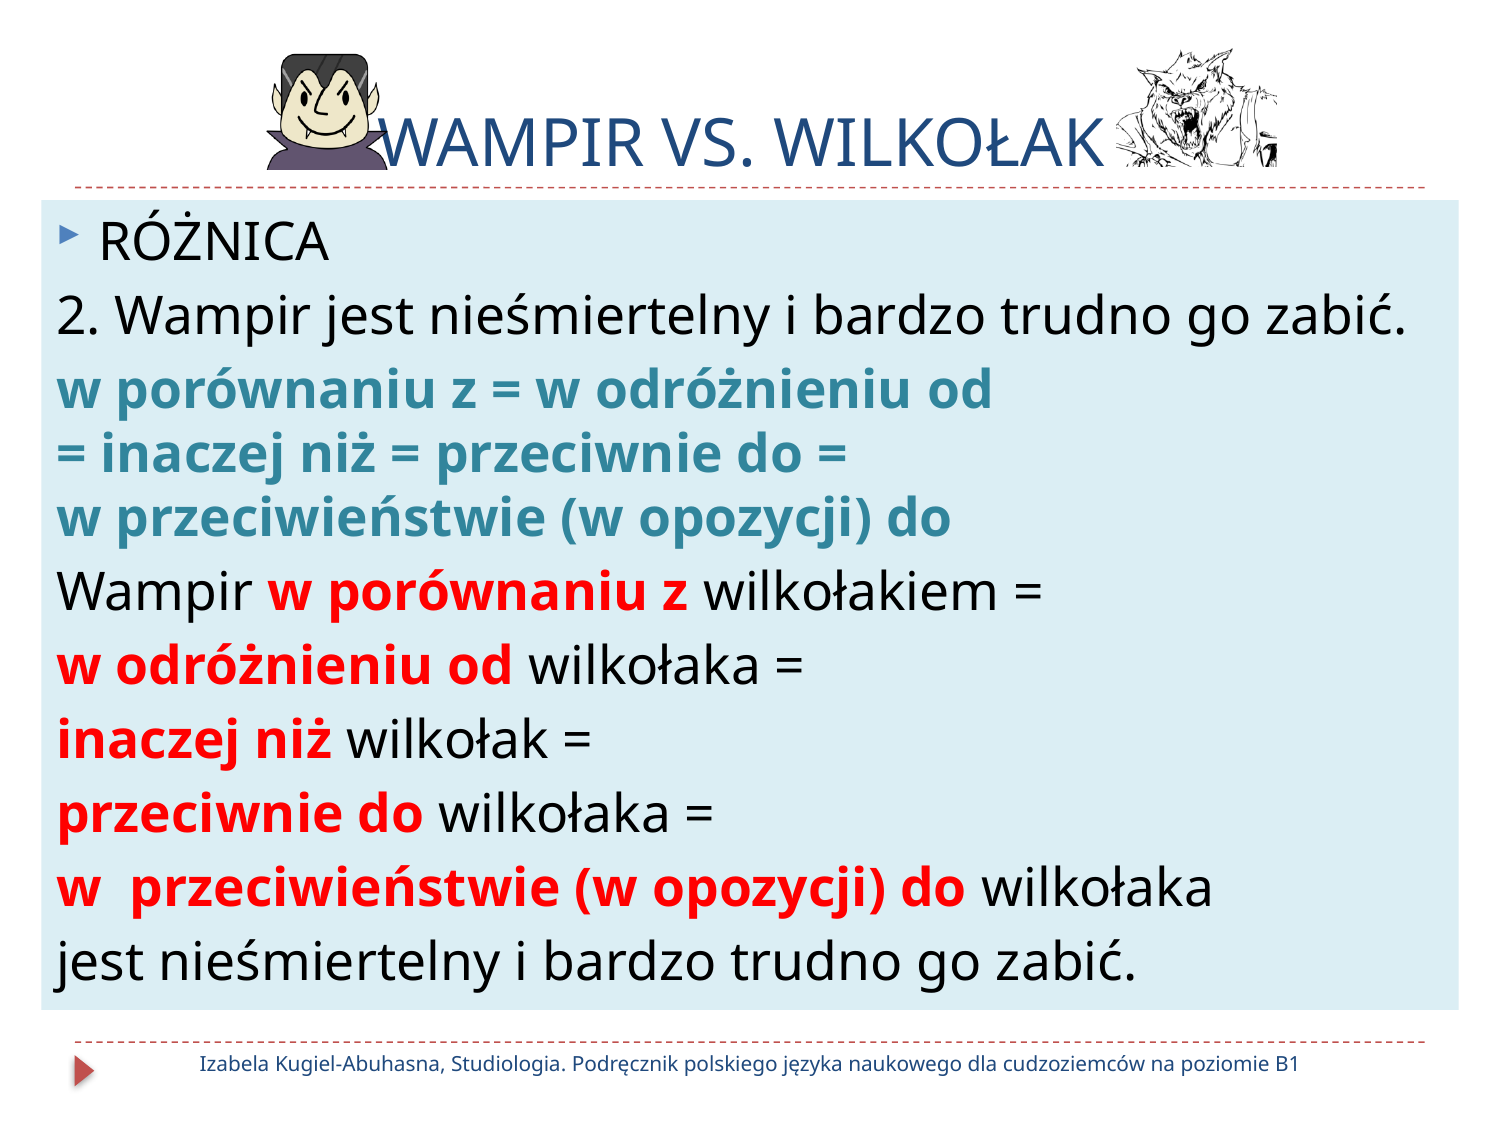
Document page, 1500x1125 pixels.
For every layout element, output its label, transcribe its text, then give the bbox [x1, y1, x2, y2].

footer Izabela Kugiel-Abuhasna, Studiologia. Podręcznik polskiego języka naukowego dla cudzoziemców na poziomie B1 [94, 1042, 1406, 1103]
title WAMPIR VS. WILKOŁAK [75, 24, 1425, 188]
picture [265, 51, 388, 171]
picture [1115, 48, 1278, 167]
list RÓŻNICA 2. Wampir jest nieśmiertelny i bardzo trudno go zabić. w porównaniu z = w odróżnieniu od = inaczej niż = przeciwnie do = w przeciwieństwie (w opozycji) do Wampir w porównaniu z wilkołakiem = w odróżnieniu od wilkołaka = inaczej niż wilkołak = przeciwnie do wilkołaka = w przeciwieństwie (w opozycji) do wilkołaka jest nieśmiertelny i bardzo trudno go zabić. [41, 200, 1459, 1010]
